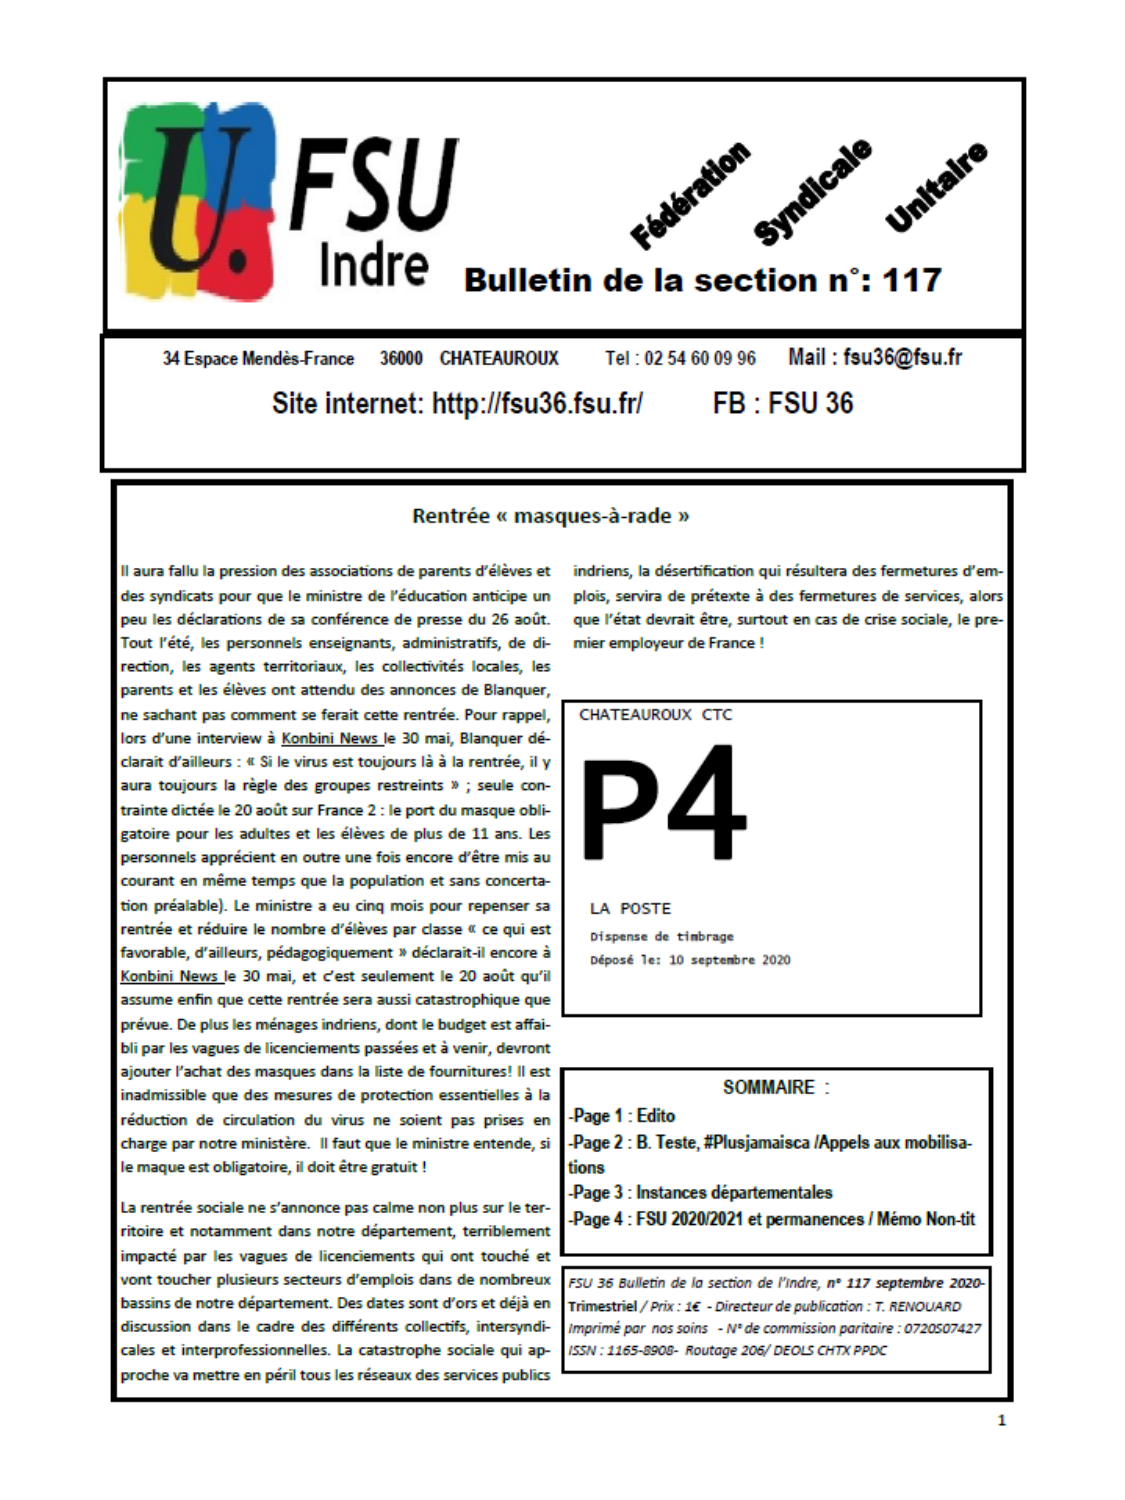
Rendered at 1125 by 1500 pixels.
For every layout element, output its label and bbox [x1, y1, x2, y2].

picture [75, 57, 1050, 1443]
